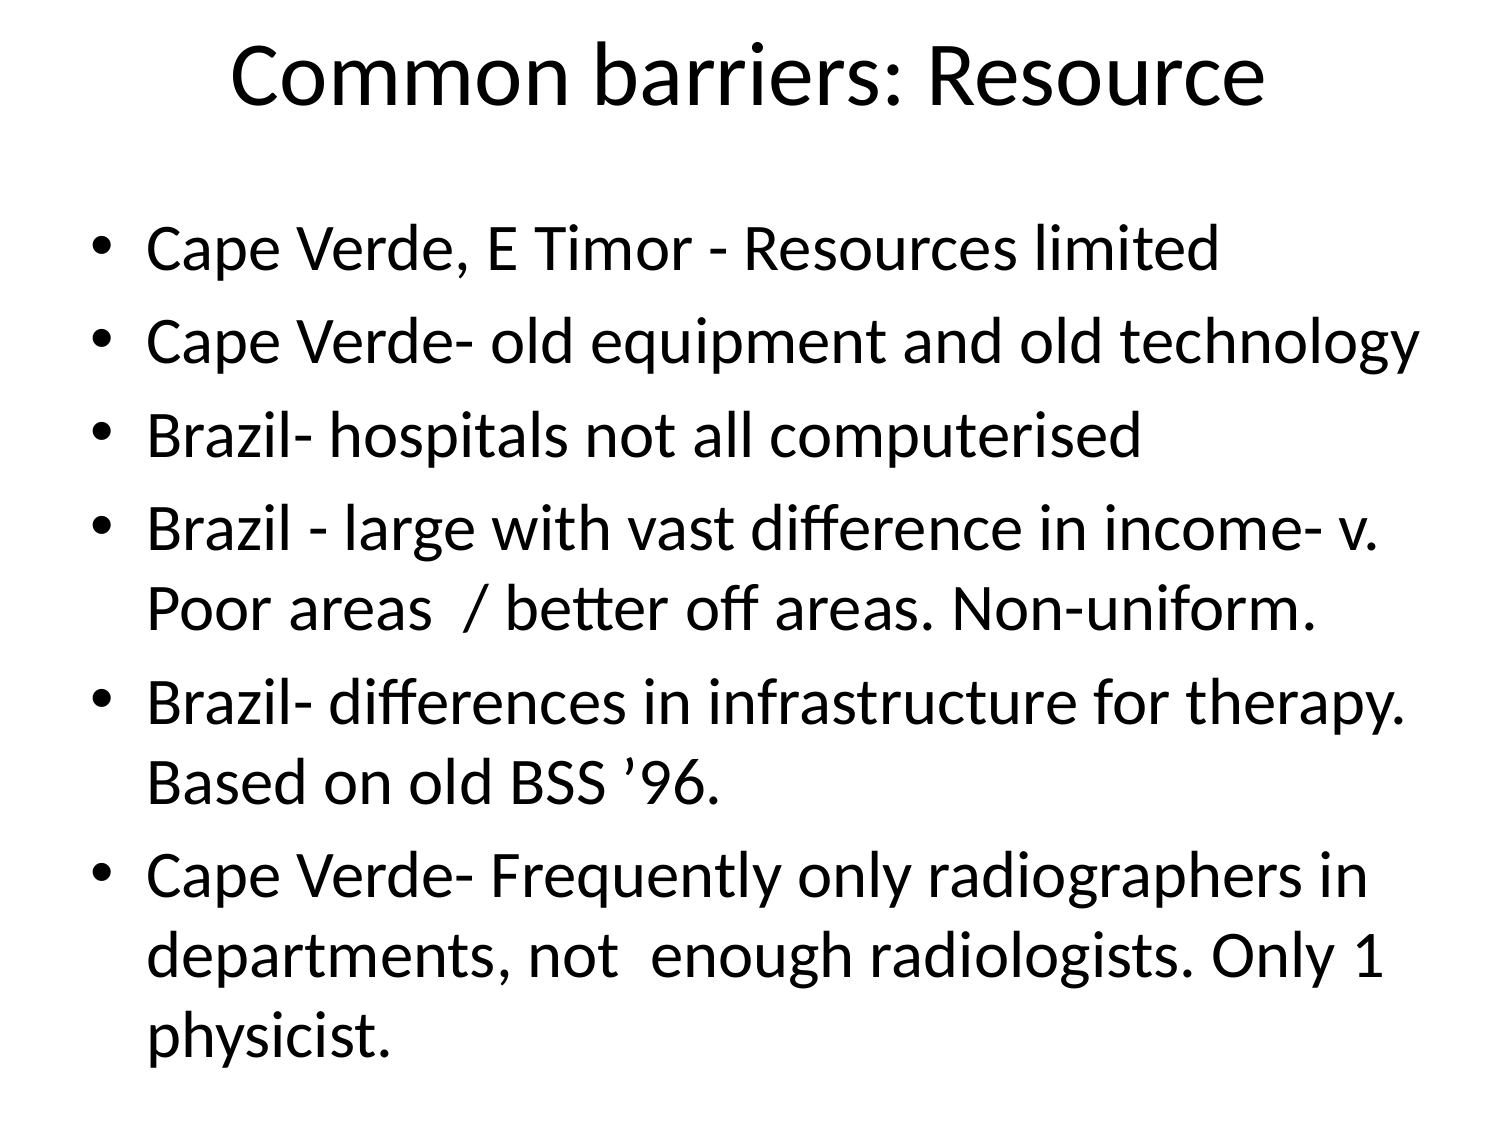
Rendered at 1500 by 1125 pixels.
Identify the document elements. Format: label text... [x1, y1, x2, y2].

list Cape Verde, E Timor - Resources limited Cape Verde- old equipment and old technology Brazil- hospitals not all computerised Brazil - large with vast difference in income- v. Poor areas / better off areas. Non-uniform. Brazil- differences in infrastructure for therapy. Based on old BSS ’96. Cape Verde- Frequently only radiographers in departments, not enough radiologists. Only 1 physicist. [75, 196, 1471, 1083]
title Common barriers: Resource [75, 0, 1425, 138]
